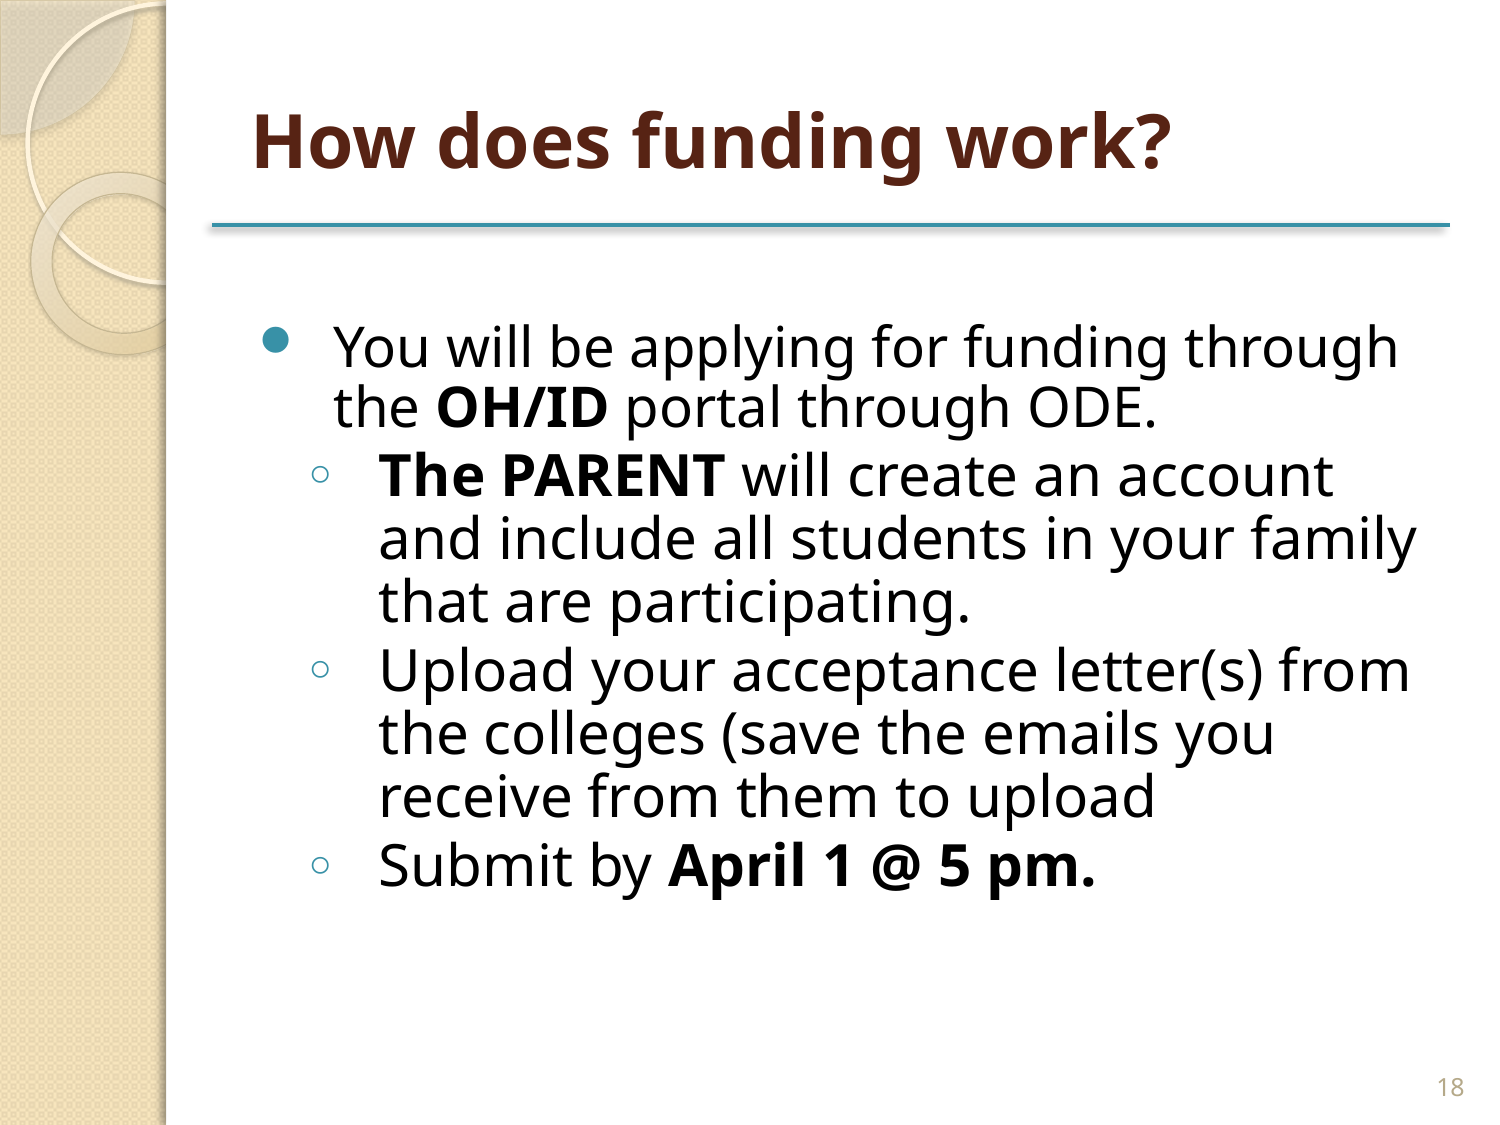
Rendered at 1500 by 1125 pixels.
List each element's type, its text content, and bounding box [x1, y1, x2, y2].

list You will be applying for funding through the OH/ID portal through ODE. The PARENT will create an account and include all students in your family that are participating. Upload your acceptance letter(s) from the colleges (save the emails you receive from them to upload Submit by April 1 @ 5 pm. [235, 237, 1466, 1100]
slide_number 18 [1413, 1034, 1488, 1113]
title How does funding work? [235, 45, 1466, 233]
